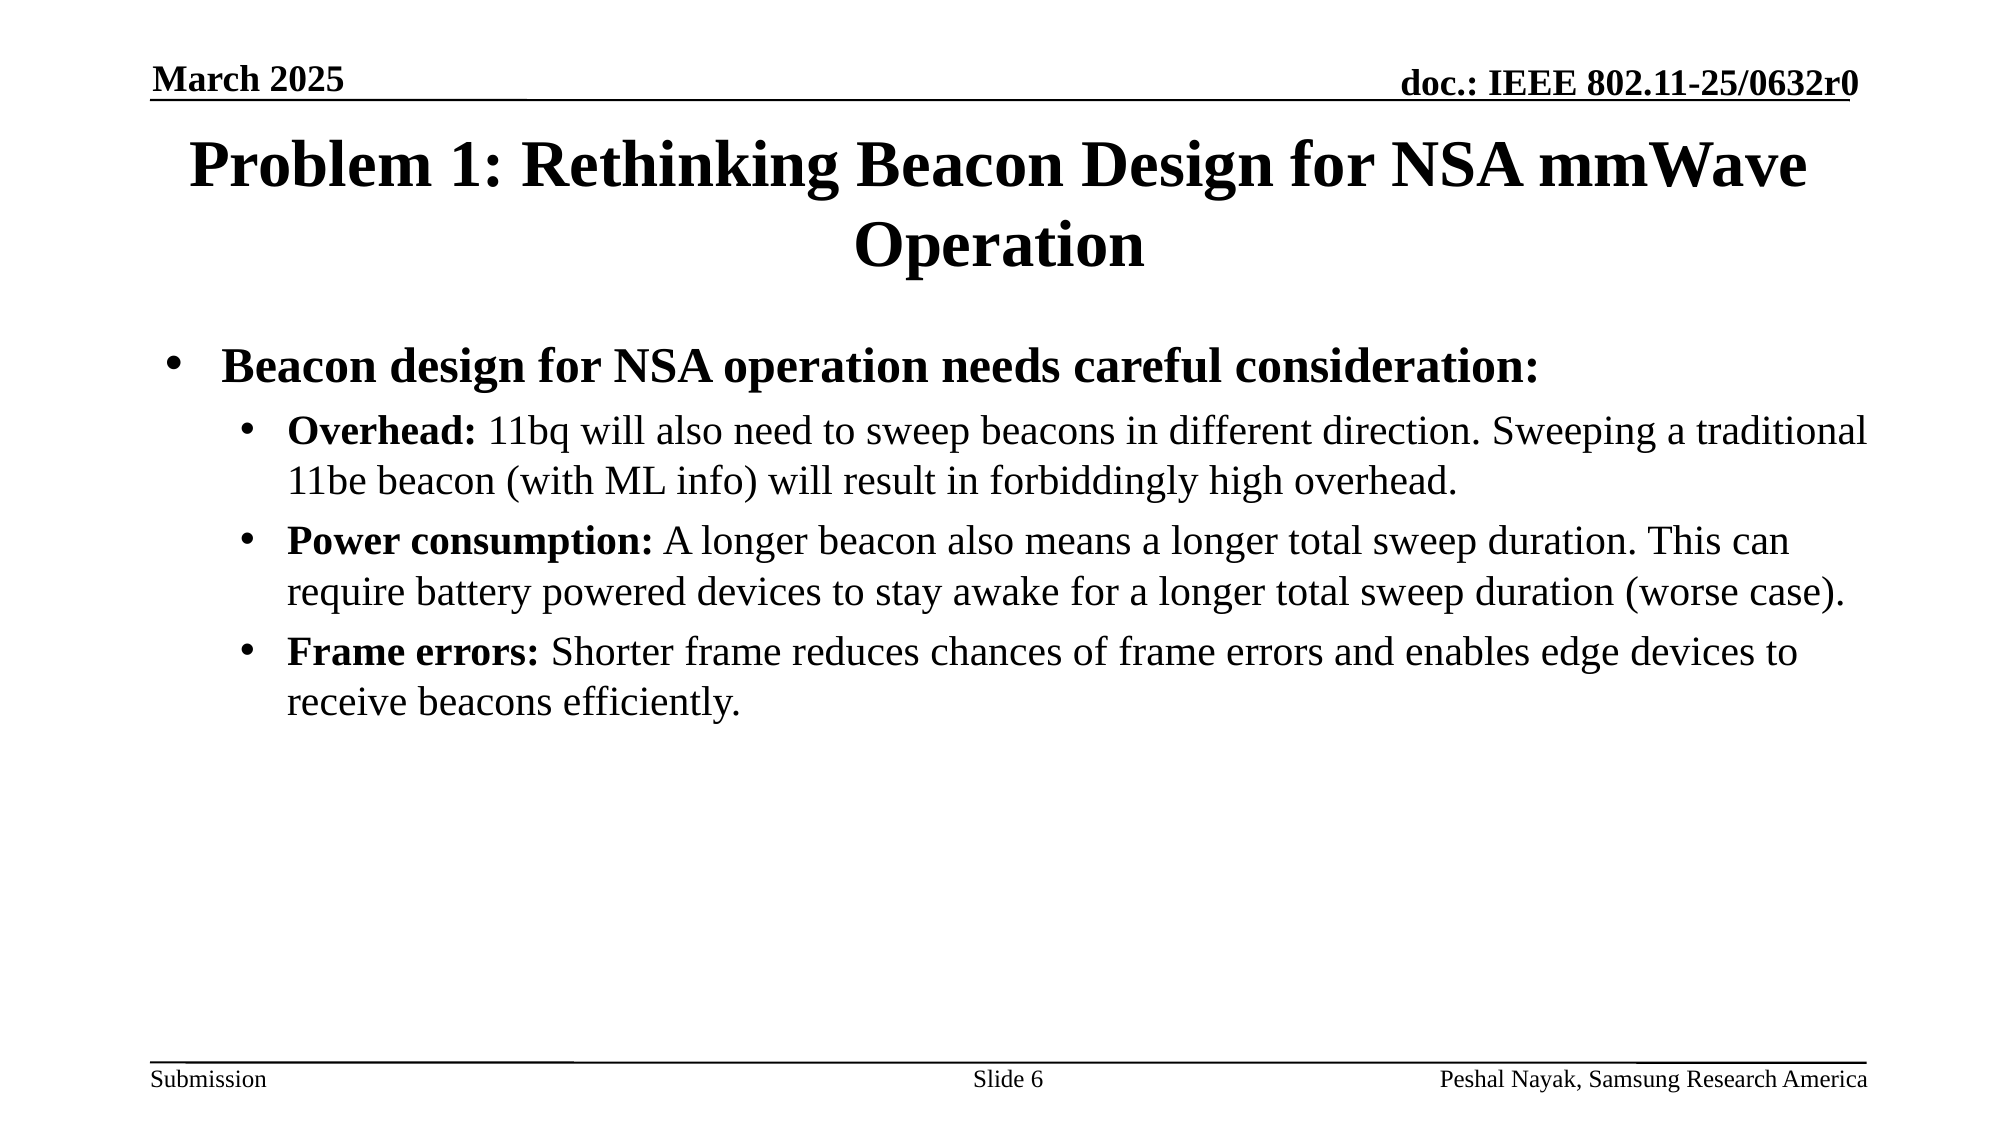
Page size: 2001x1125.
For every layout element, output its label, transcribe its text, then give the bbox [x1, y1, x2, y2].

title Problem 1: Rethinking Beacon Design for NSA mmWave Operation [149, 112, 1850, 288]
slide_number Slide 6 [950, 1061, 1067, 1123]
list Beacon design for NSA operation needs careful consideration: Overhead: 11bq will also need to sweep beacons in different direction. Sweeping a traditional 11be beacon (with ML info) will result in forbiddingly high overhead. Power consumption: A longer beacon also means a longer total sweep duration. This can require battery powered devices to stay awake for a longer total sweep duration (worse case). Frame errors: Shorter frame reduces chances of frame errors and enables edge devices to receive beacons efficiently. [149, 324, 1913, 1000]
footer Peshal Nayak, Samsung Research America [1171, 1061, 1869, 1093]
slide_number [152, 54, 563, 100]
